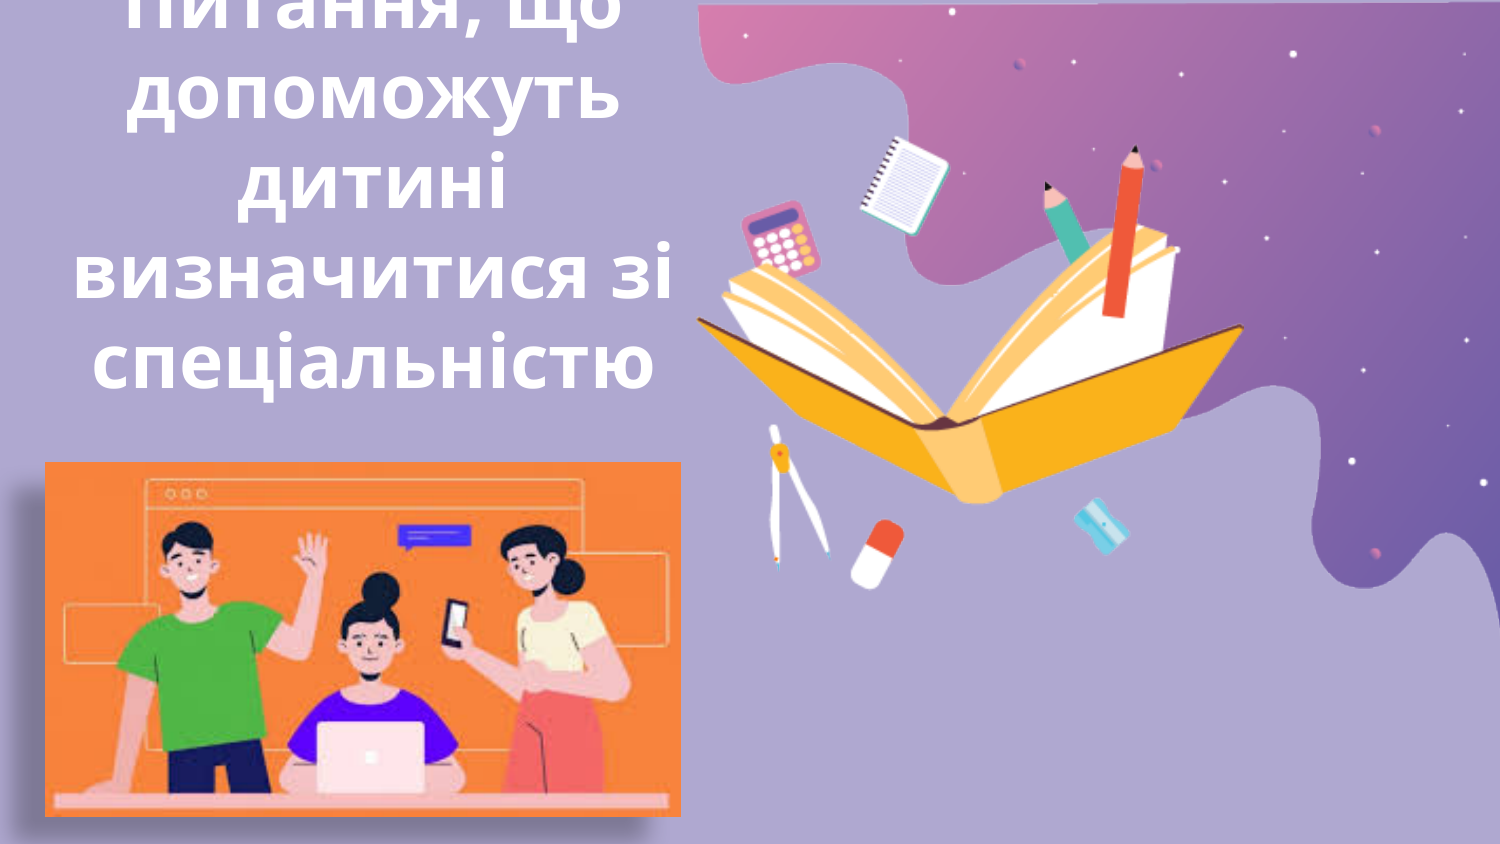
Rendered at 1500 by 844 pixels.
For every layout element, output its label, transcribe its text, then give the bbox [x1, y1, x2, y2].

picture [45, 462, 681, 818]
title Питання, що допоможуть дитині визначитися зі спеціальністю [0, 50, 748, 419]
picture [696, 1, 1500, 640]
